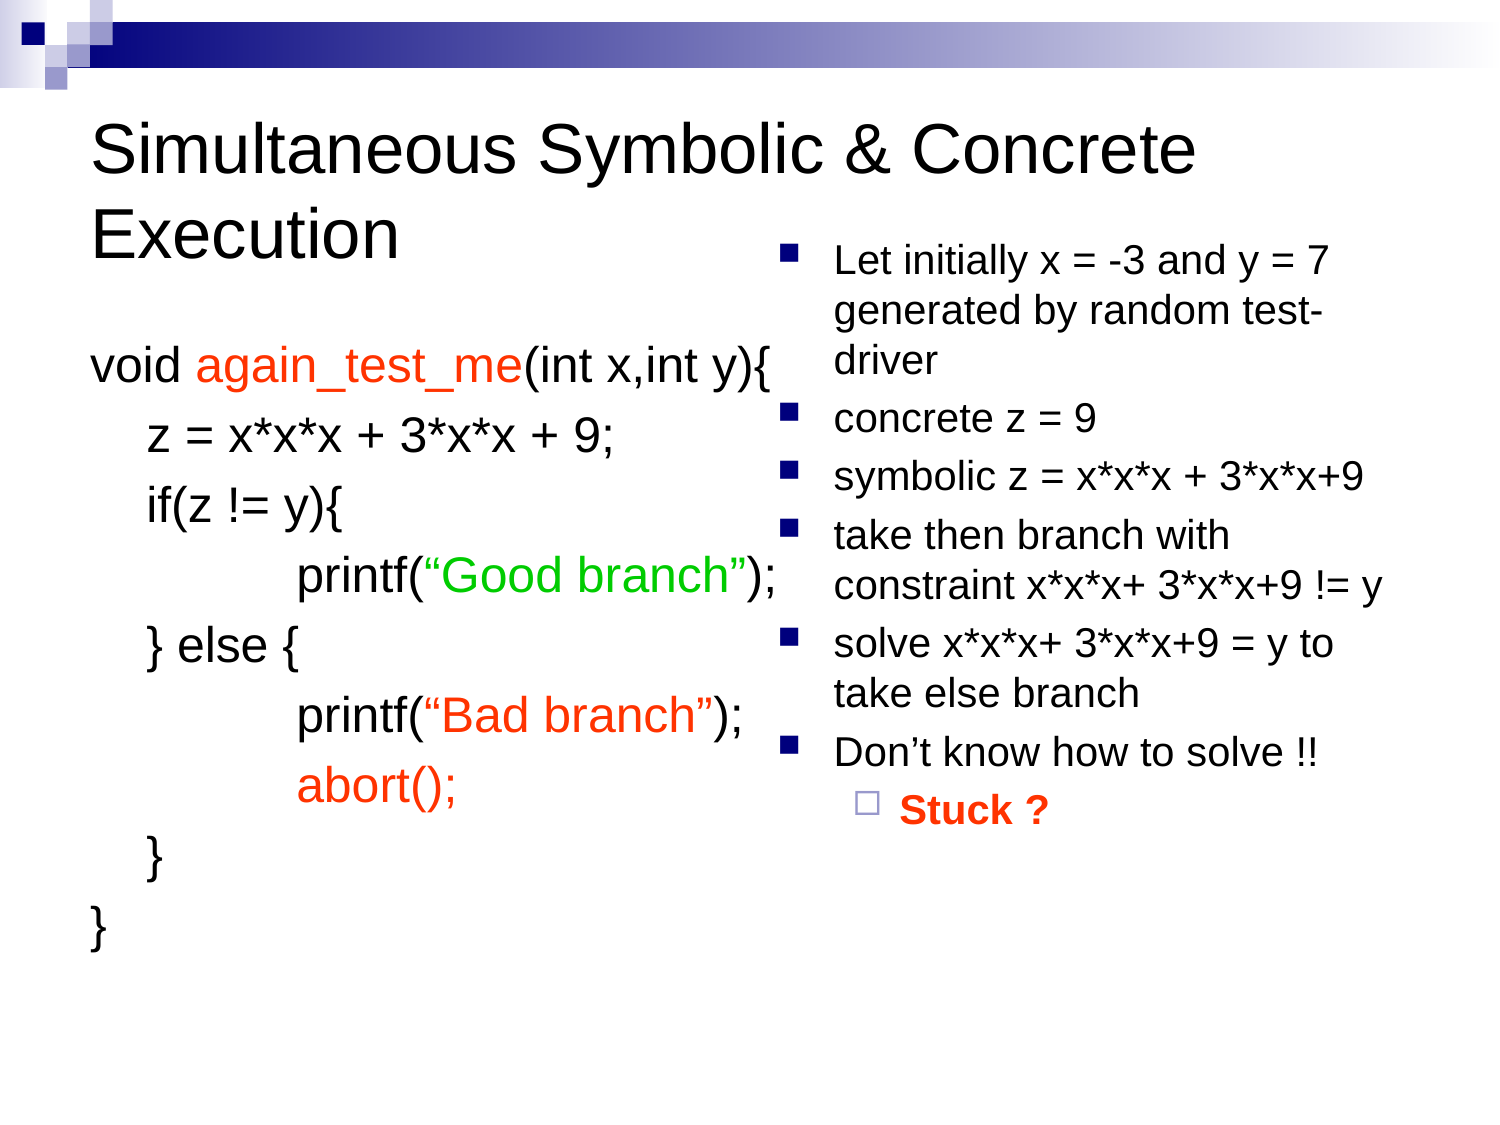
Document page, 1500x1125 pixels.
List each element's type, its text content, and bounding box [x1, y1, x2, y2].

list void again_test_me(int x,int y){ z = x*x*x + 3*x*x + 9; if(z != y){ printf(“Good branch”); } else { printf(“Bad branch”); abort(); } } [74, 324, 1426, 963]
list Let initially x = -3 and y = 7 generated by random test-driver concrete z = 9 symbolic z = x*x*x + 3*x*x+9 take then branch with constraint x*x*x+ 3*x*x+9 != y solve x*x*x+ 3*x*x+9 = y to take else branch Don’t know how to solve !! Stuck ? [762, 224, 1426, 863]
title Simultaneous Symbolic & Concrete Execution [74, 74, 1426, 301]
